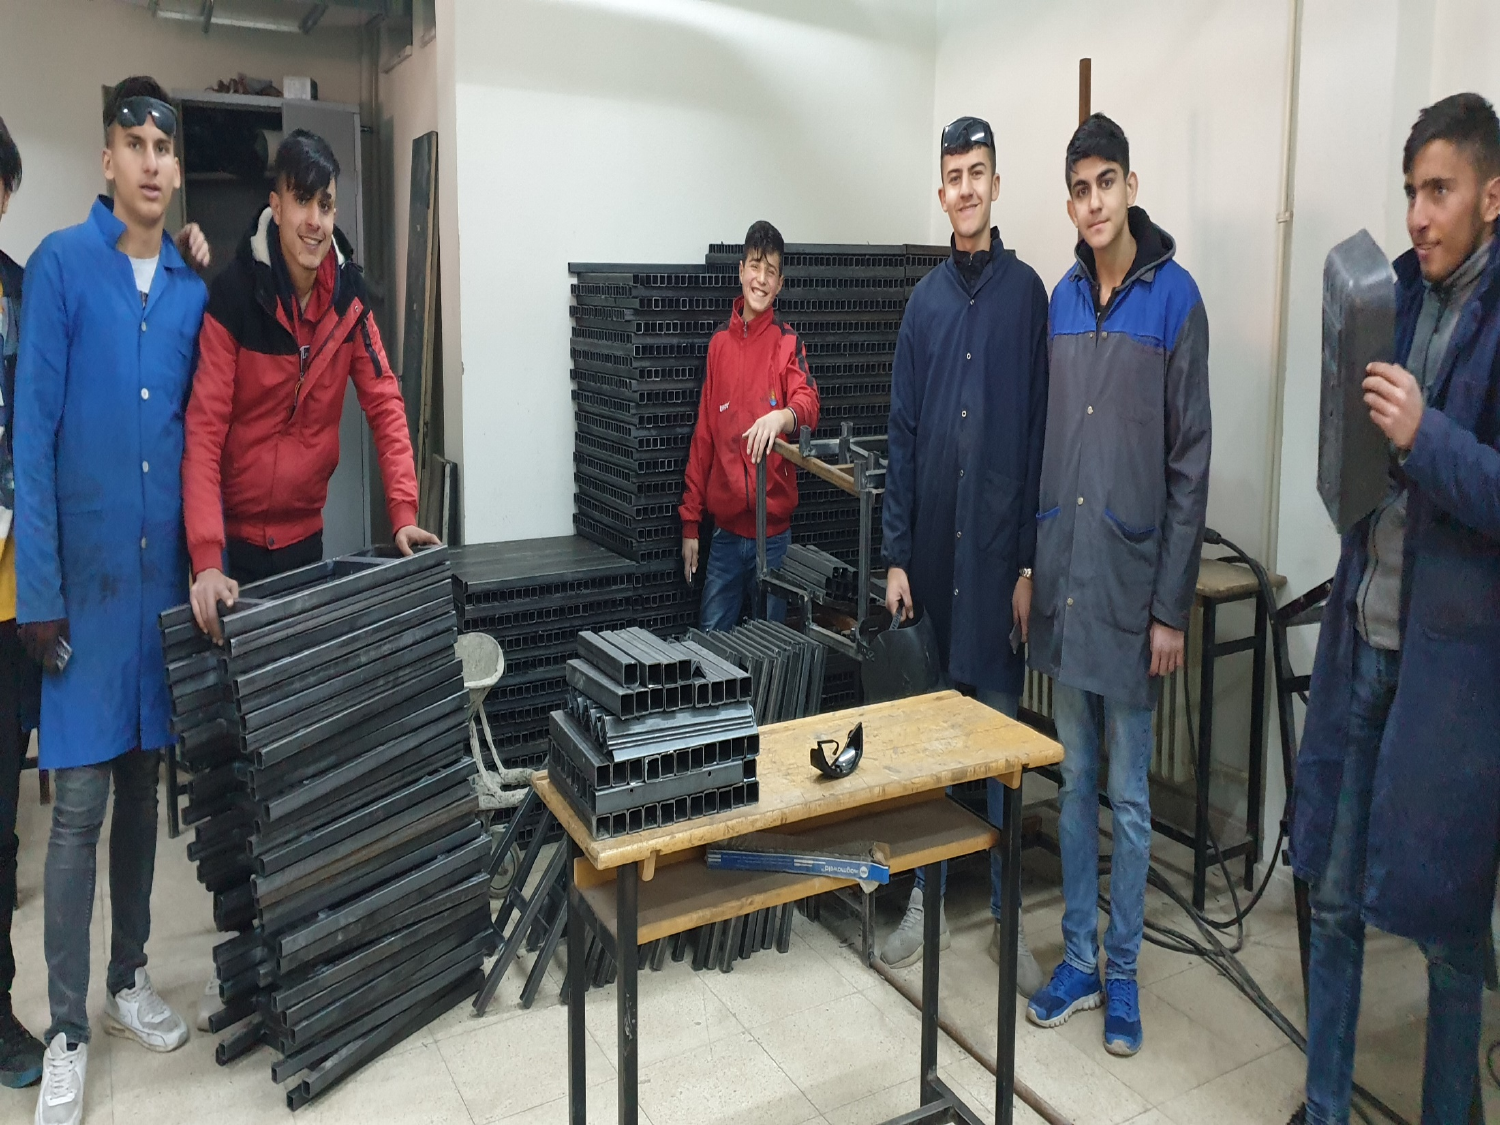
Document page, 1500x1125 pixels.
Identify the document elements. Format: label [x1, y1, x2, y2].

list [0, 0, 1500, 1125]
